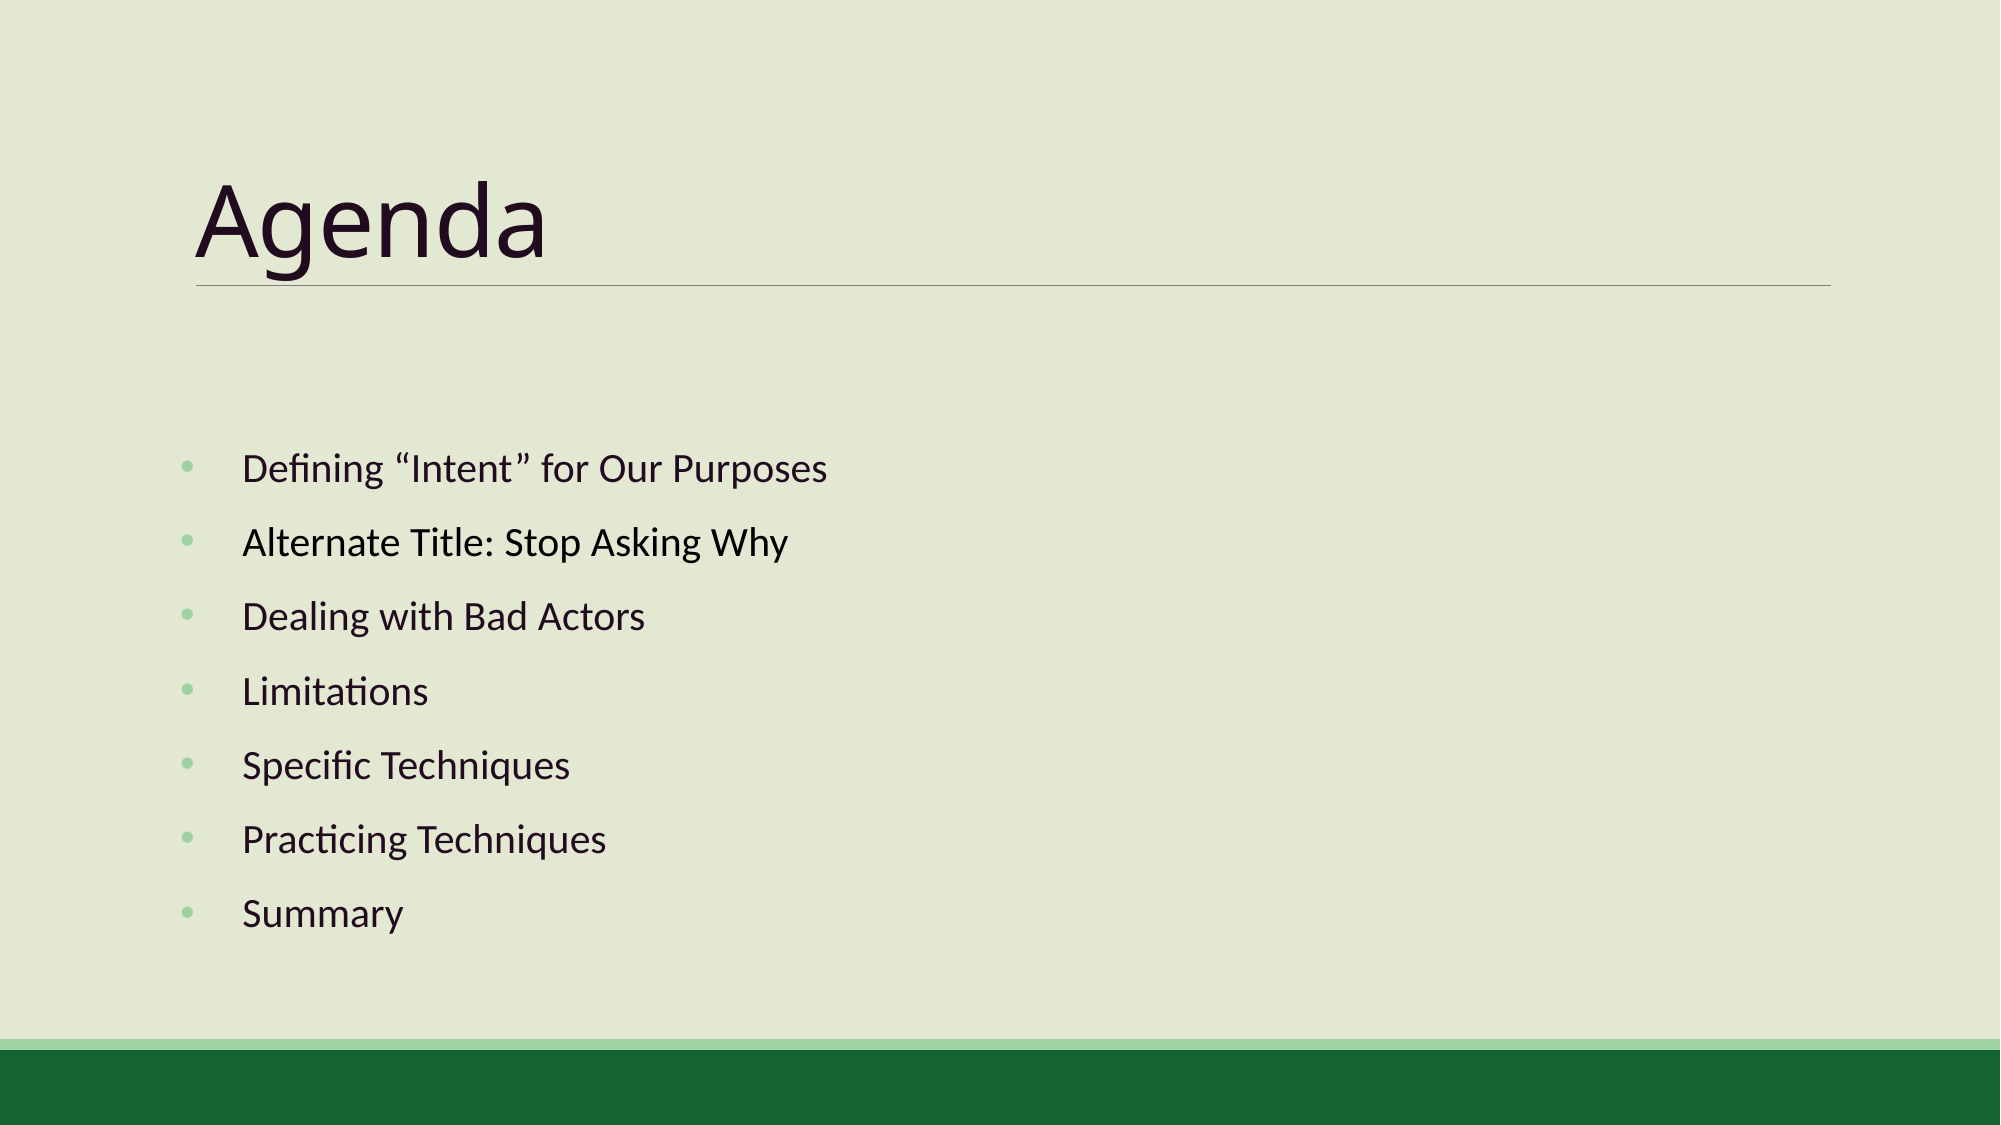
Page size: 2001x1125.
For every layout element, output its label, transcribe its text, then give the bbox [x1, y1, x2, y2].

title Agenda [180, 47, 1830, 285]
list Defining “Intent” for Our Purposes Alternate Title: Stop Asking Why Dealing with Bad Actors Limitations Specific Techniques Practicing Techniques Summary [180, 359, 1830, 1020]
